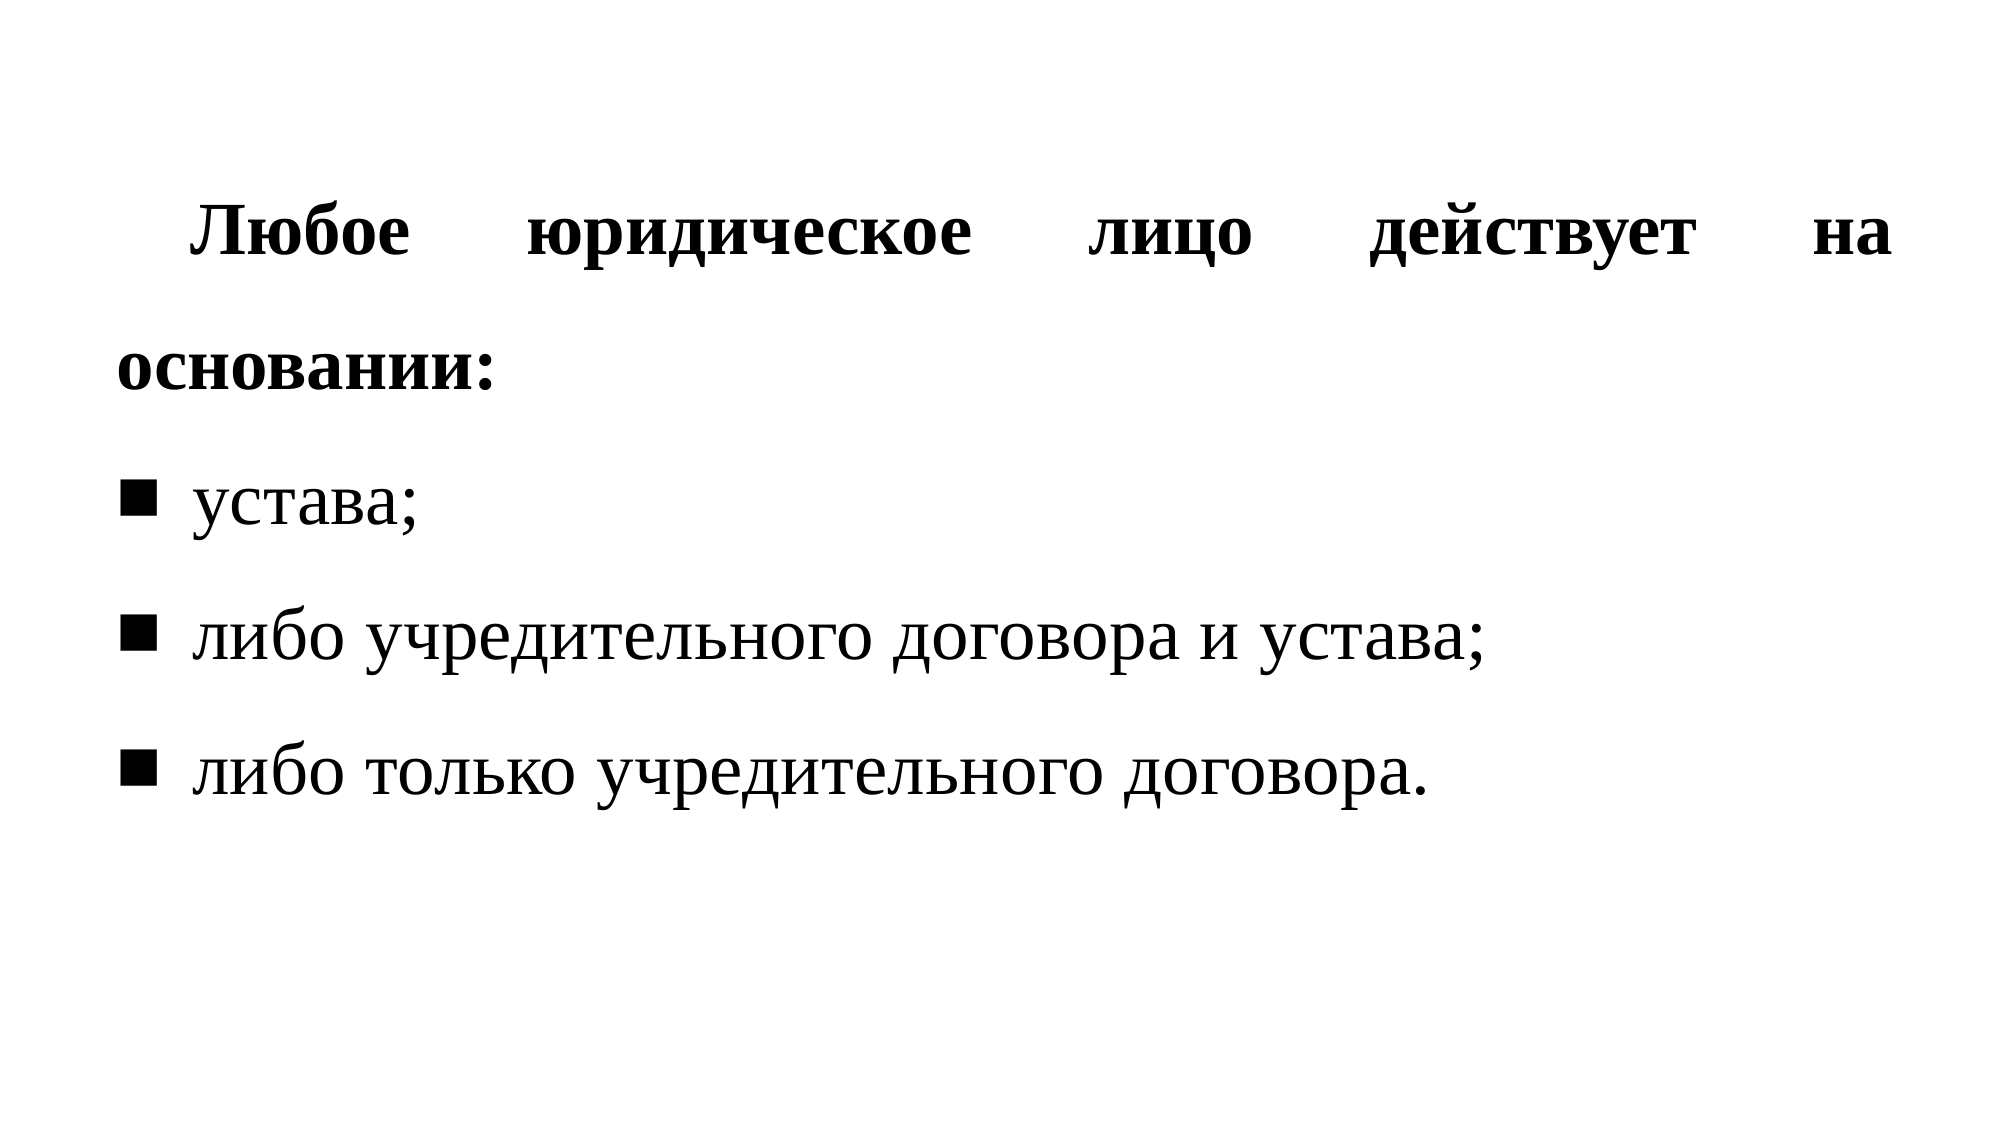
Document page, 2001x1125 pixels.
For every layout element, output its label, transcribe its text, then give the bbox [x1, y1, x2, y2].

text_box Любое юридическое лицо действует на основании: устава; либо учредительного договора и устава; либо только учредительного договора. [101, 126, 1910, 817]
